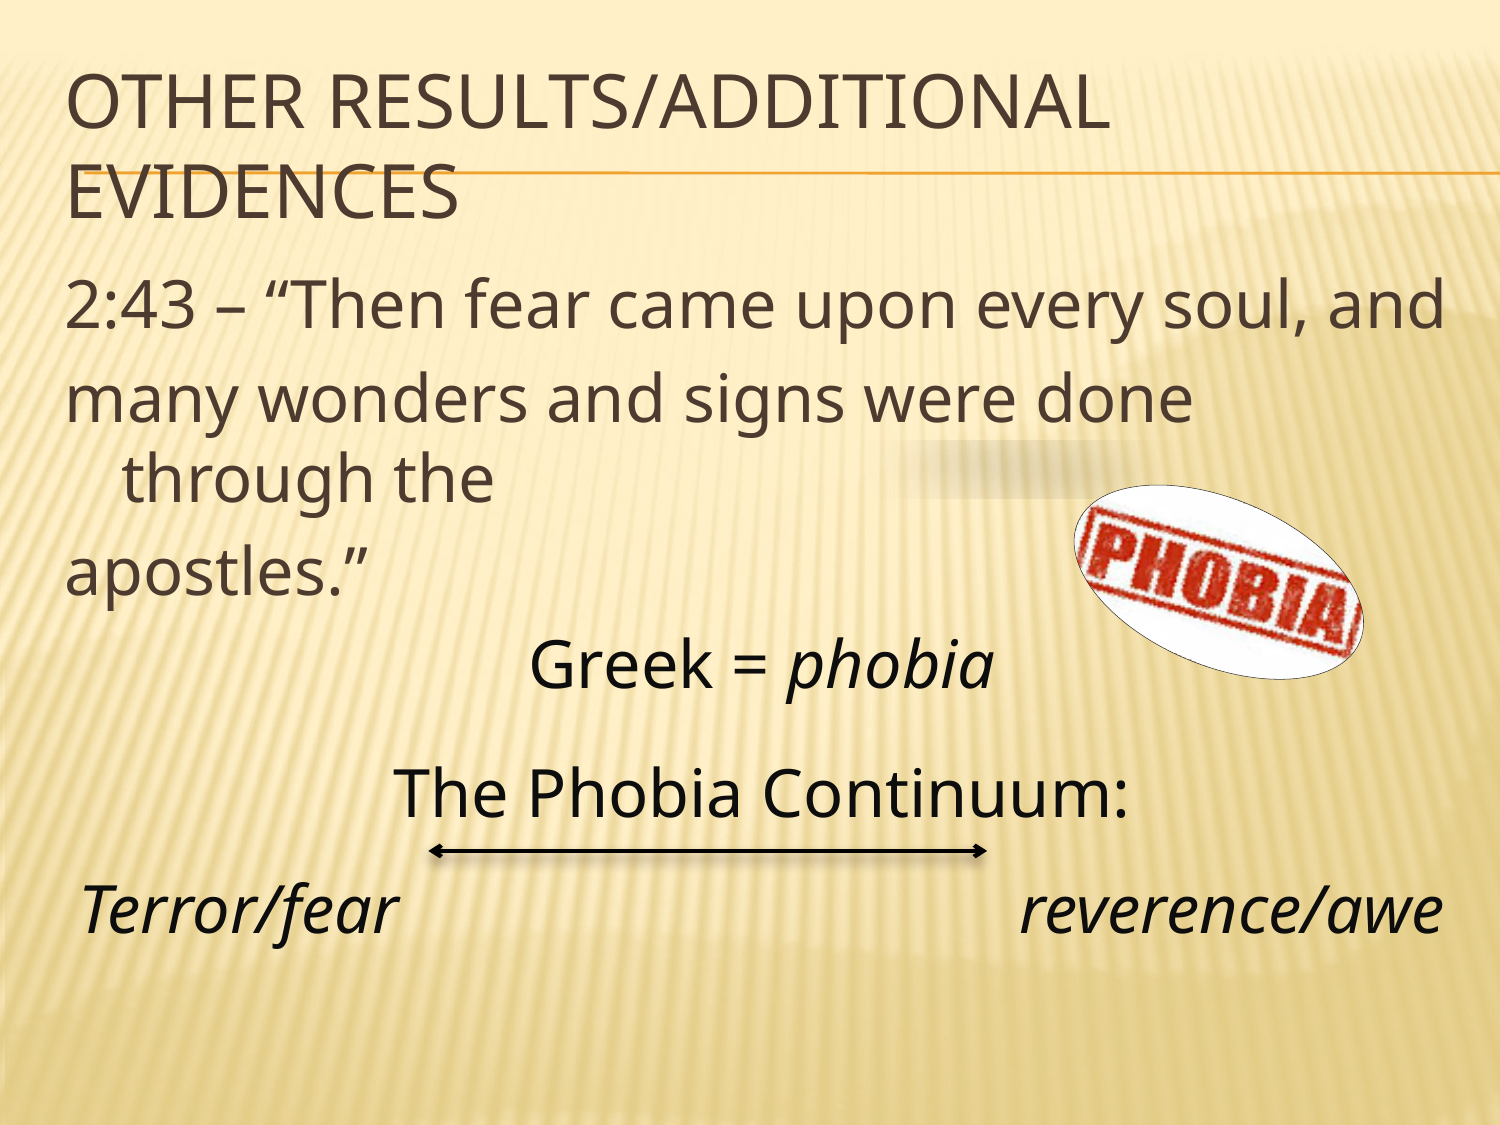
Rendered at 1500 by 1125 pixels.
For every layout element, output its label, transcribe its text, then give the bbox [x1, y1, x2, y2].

title Other results/Additional evidences [50, 75, 1475, 213]
list 2:43 – “Then fear came upon every soul, and many wonders and signs were done through the apostles.” Greek = phobia The Phobia Continuum: Terror/fear reverence/awe [50, 254, 1475, 998]
picture [1065, 486, 1373, 666]
